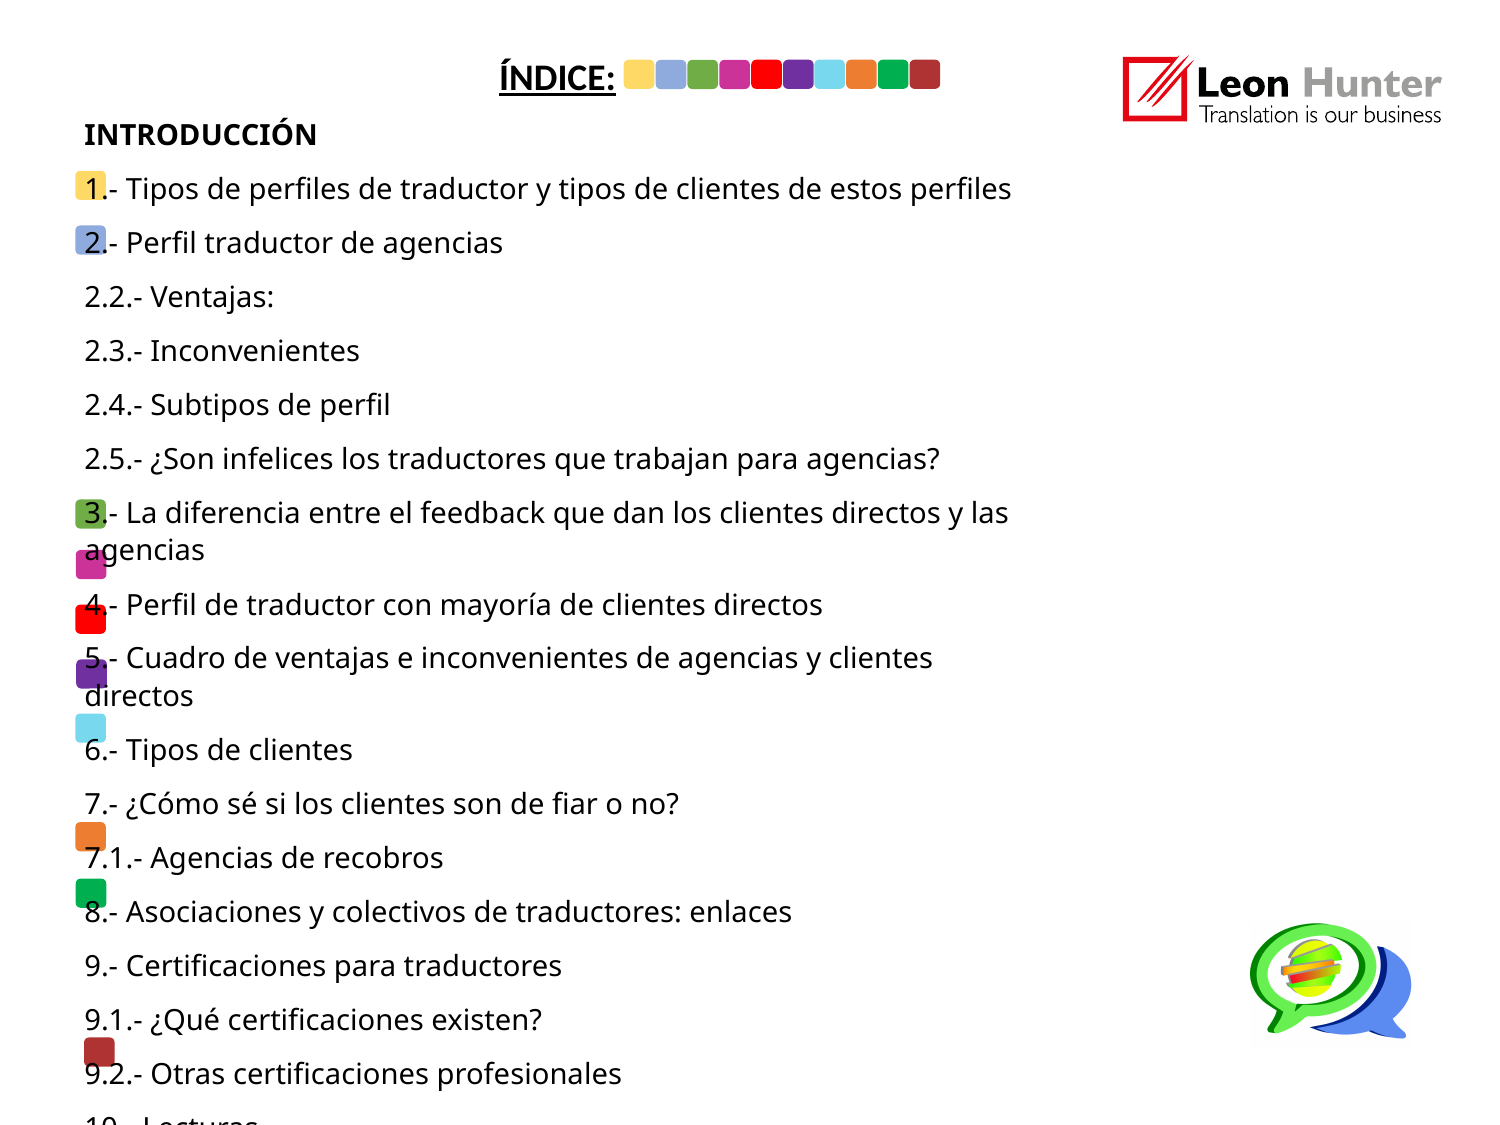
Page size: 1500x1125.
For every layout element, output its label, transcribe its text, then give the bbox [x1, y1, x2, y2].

picture [1250, 922, 1412, 1049]
text_box [846, 58, 878, 90]
text_box ÍNDICE: [484, 42, 631, 106]
text_box INTRODUCCIÓN 1.- Tipos de perfiles de traductor y tipos de clientes de estos perfiles 2.- Perfil traductor de agencias 2.2.- Ventajas: 2.3.- Inconvenientes 2.4.- Subtipos de perfil 2.5.- ¿Son infelices los traductores que trabajan para agencias? 3.- La diferencia entre el feedback que dan los clientes directos y las agencias 4.- Perfil de traductor con mayoría de clientes directos 5.- Cuadro de ventajas e inconvenientes de agencias y clientes directos 6.- Tipos de clientes 7.- ¿Cómo sé si los clientes son de fiar o no? 7.1.- Agencias de recobros 8.- Asociaciones y colectivos de traductores: enlaces 9.- Certificaciones para traductores 9.1.- ¿Qué certificaciones existen? 9.2.- Otras certificaciones profesionales 10.- Lecturas [69, 106, 1046, 1125]
text_box [622, 58, 656, 90]
text_box [814, 58, 846, 90]
text_box [687, 58, 720, 91]
text_box [751, 58, 783, 90]
text_box [877, 58, 910, 90]
text_box [783, 58, 815, 90]
text_box [719, 58, 752, 91]
text_box [655, 58, 688, 91]
text_box [909, 58, 942, 90]
picture [1122, 54, 1443, 123]
